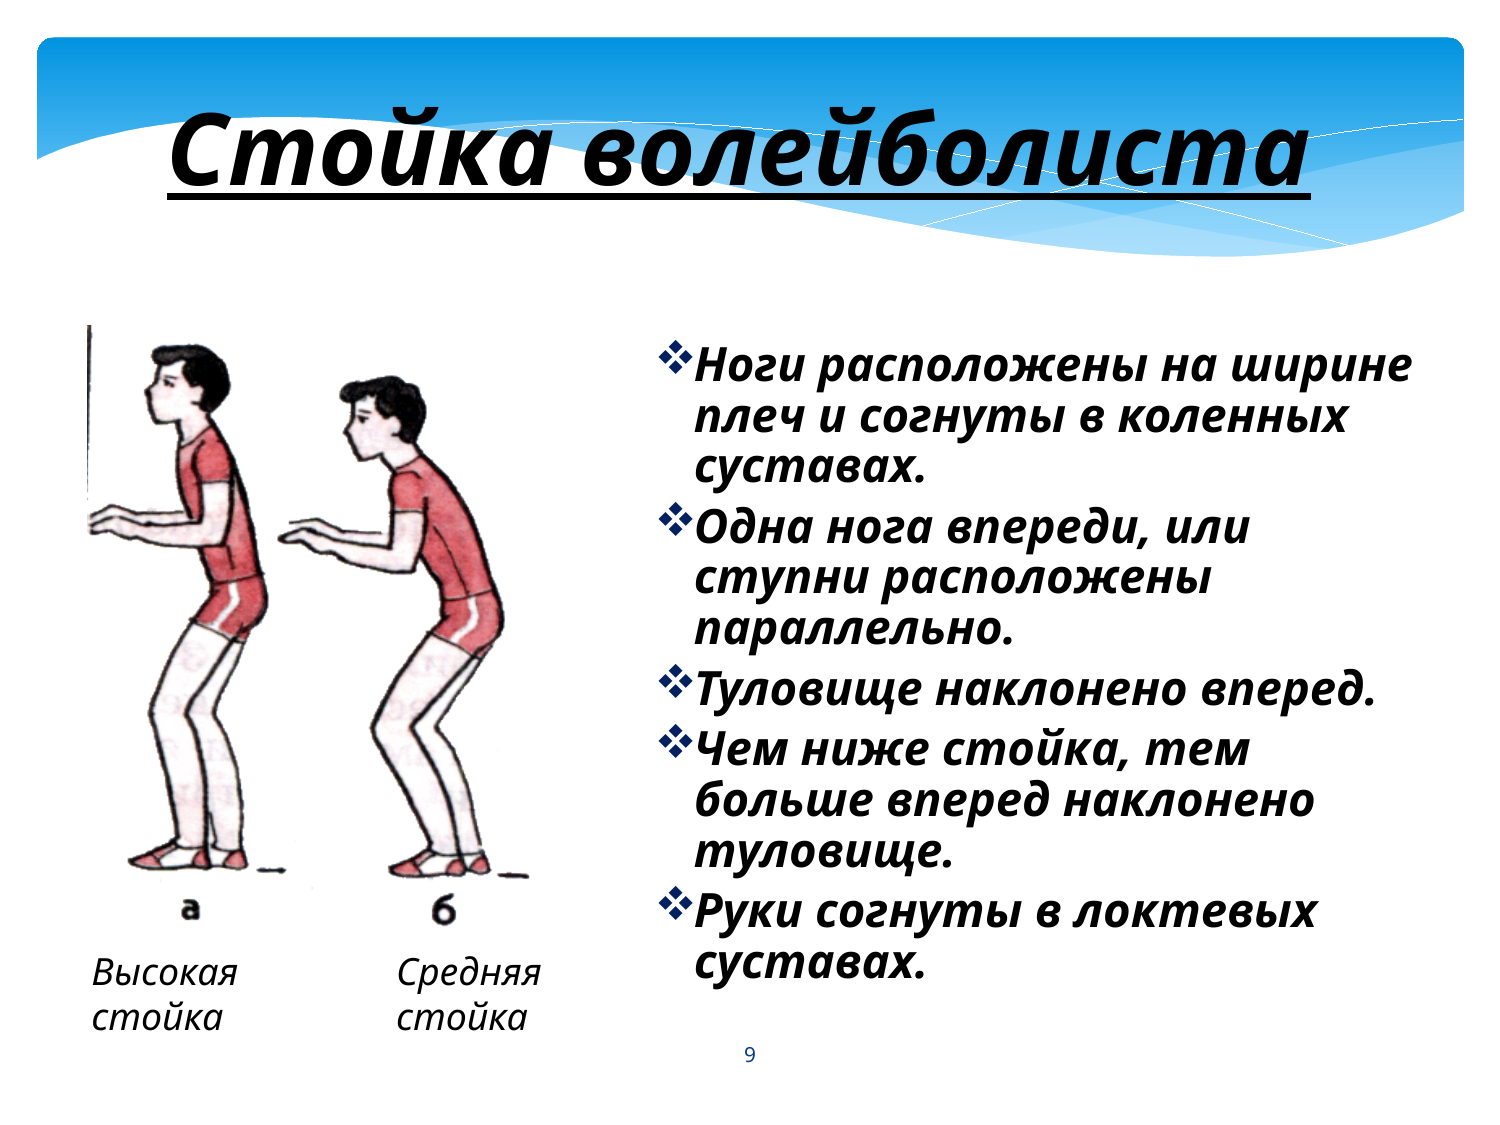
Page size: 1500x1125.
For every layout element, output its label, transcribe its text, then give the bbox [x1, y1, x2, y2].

title Стойка волейболиста [41, 66, 1438, 213]
text_box Средняя стойка [381, 940, 558, 1046]
slide_number 9 [654, 1025, 846, 1086]
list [87, 325, 533, 945]
list Ноги расположены на ширине плеч и согнуты в коленных суставах. Одна нога впереди, или ступни расположены параллельно. Туловище наклонено вперед. Чем ниже стойка, тем больше вперед наклонено туловище. Руки согнуты в локтевых суставах. [639, 275, 1451, 1001]
text_box Высокая стойка [76, 940, 286, 1046]
